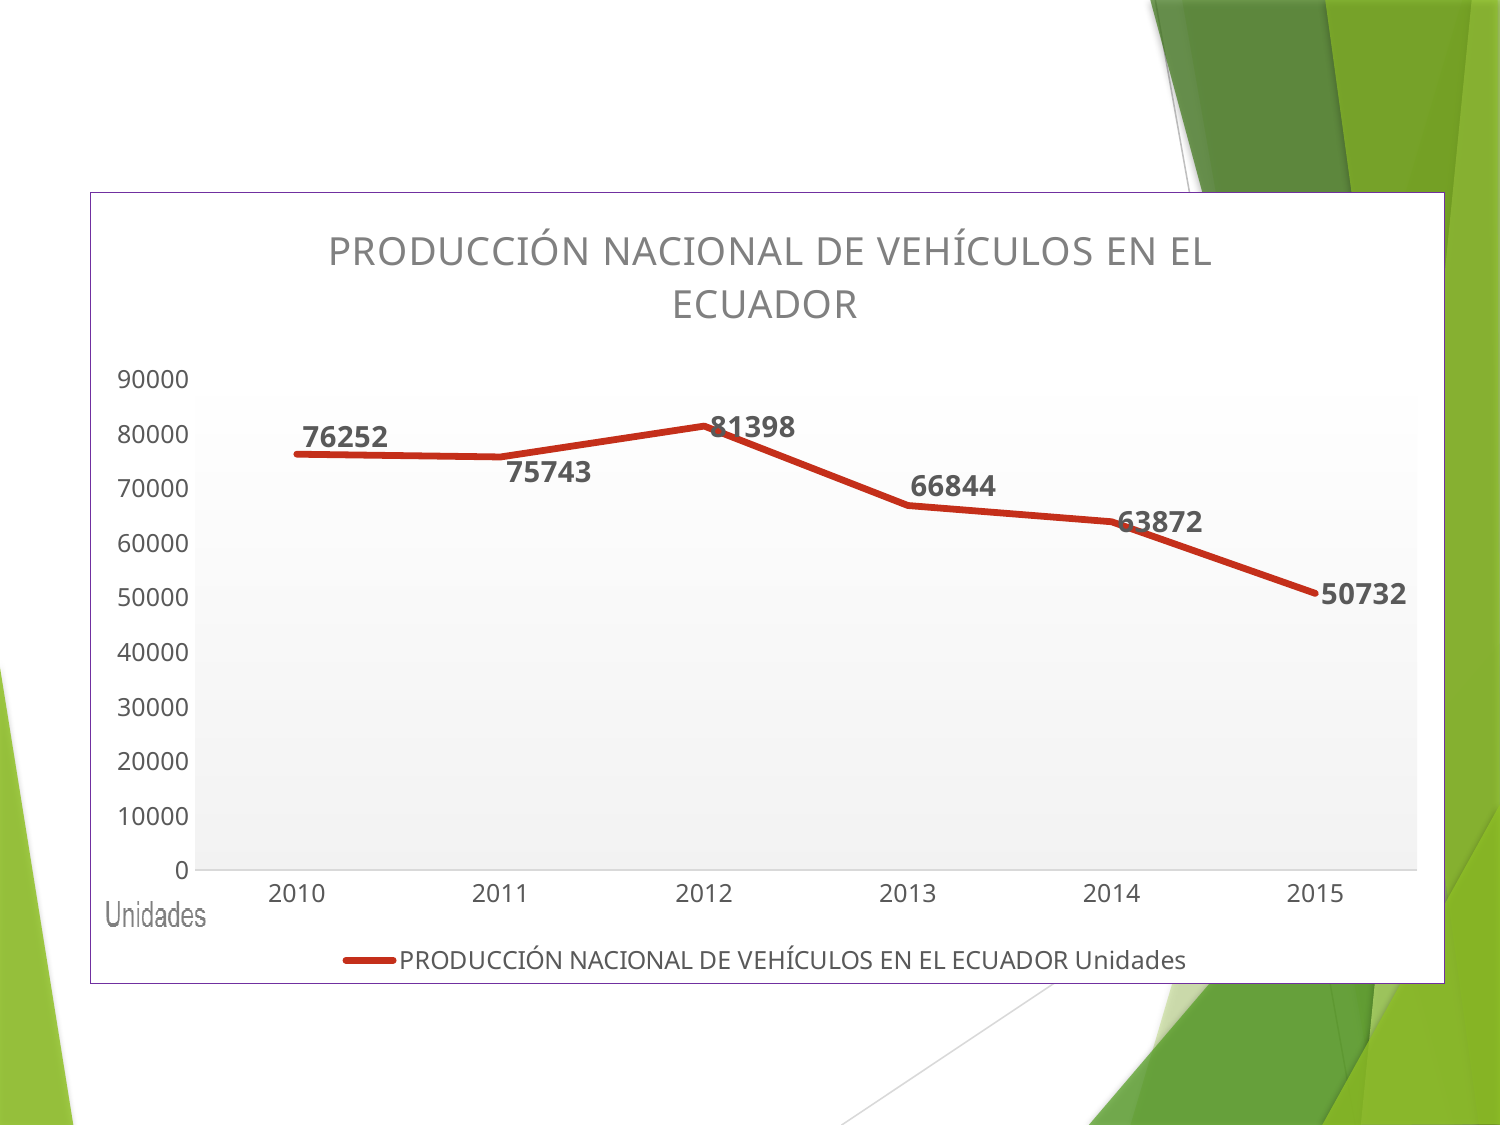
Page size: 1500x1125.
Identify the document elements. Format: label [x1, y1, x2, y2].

chart [89, 192, 1445, 985]
